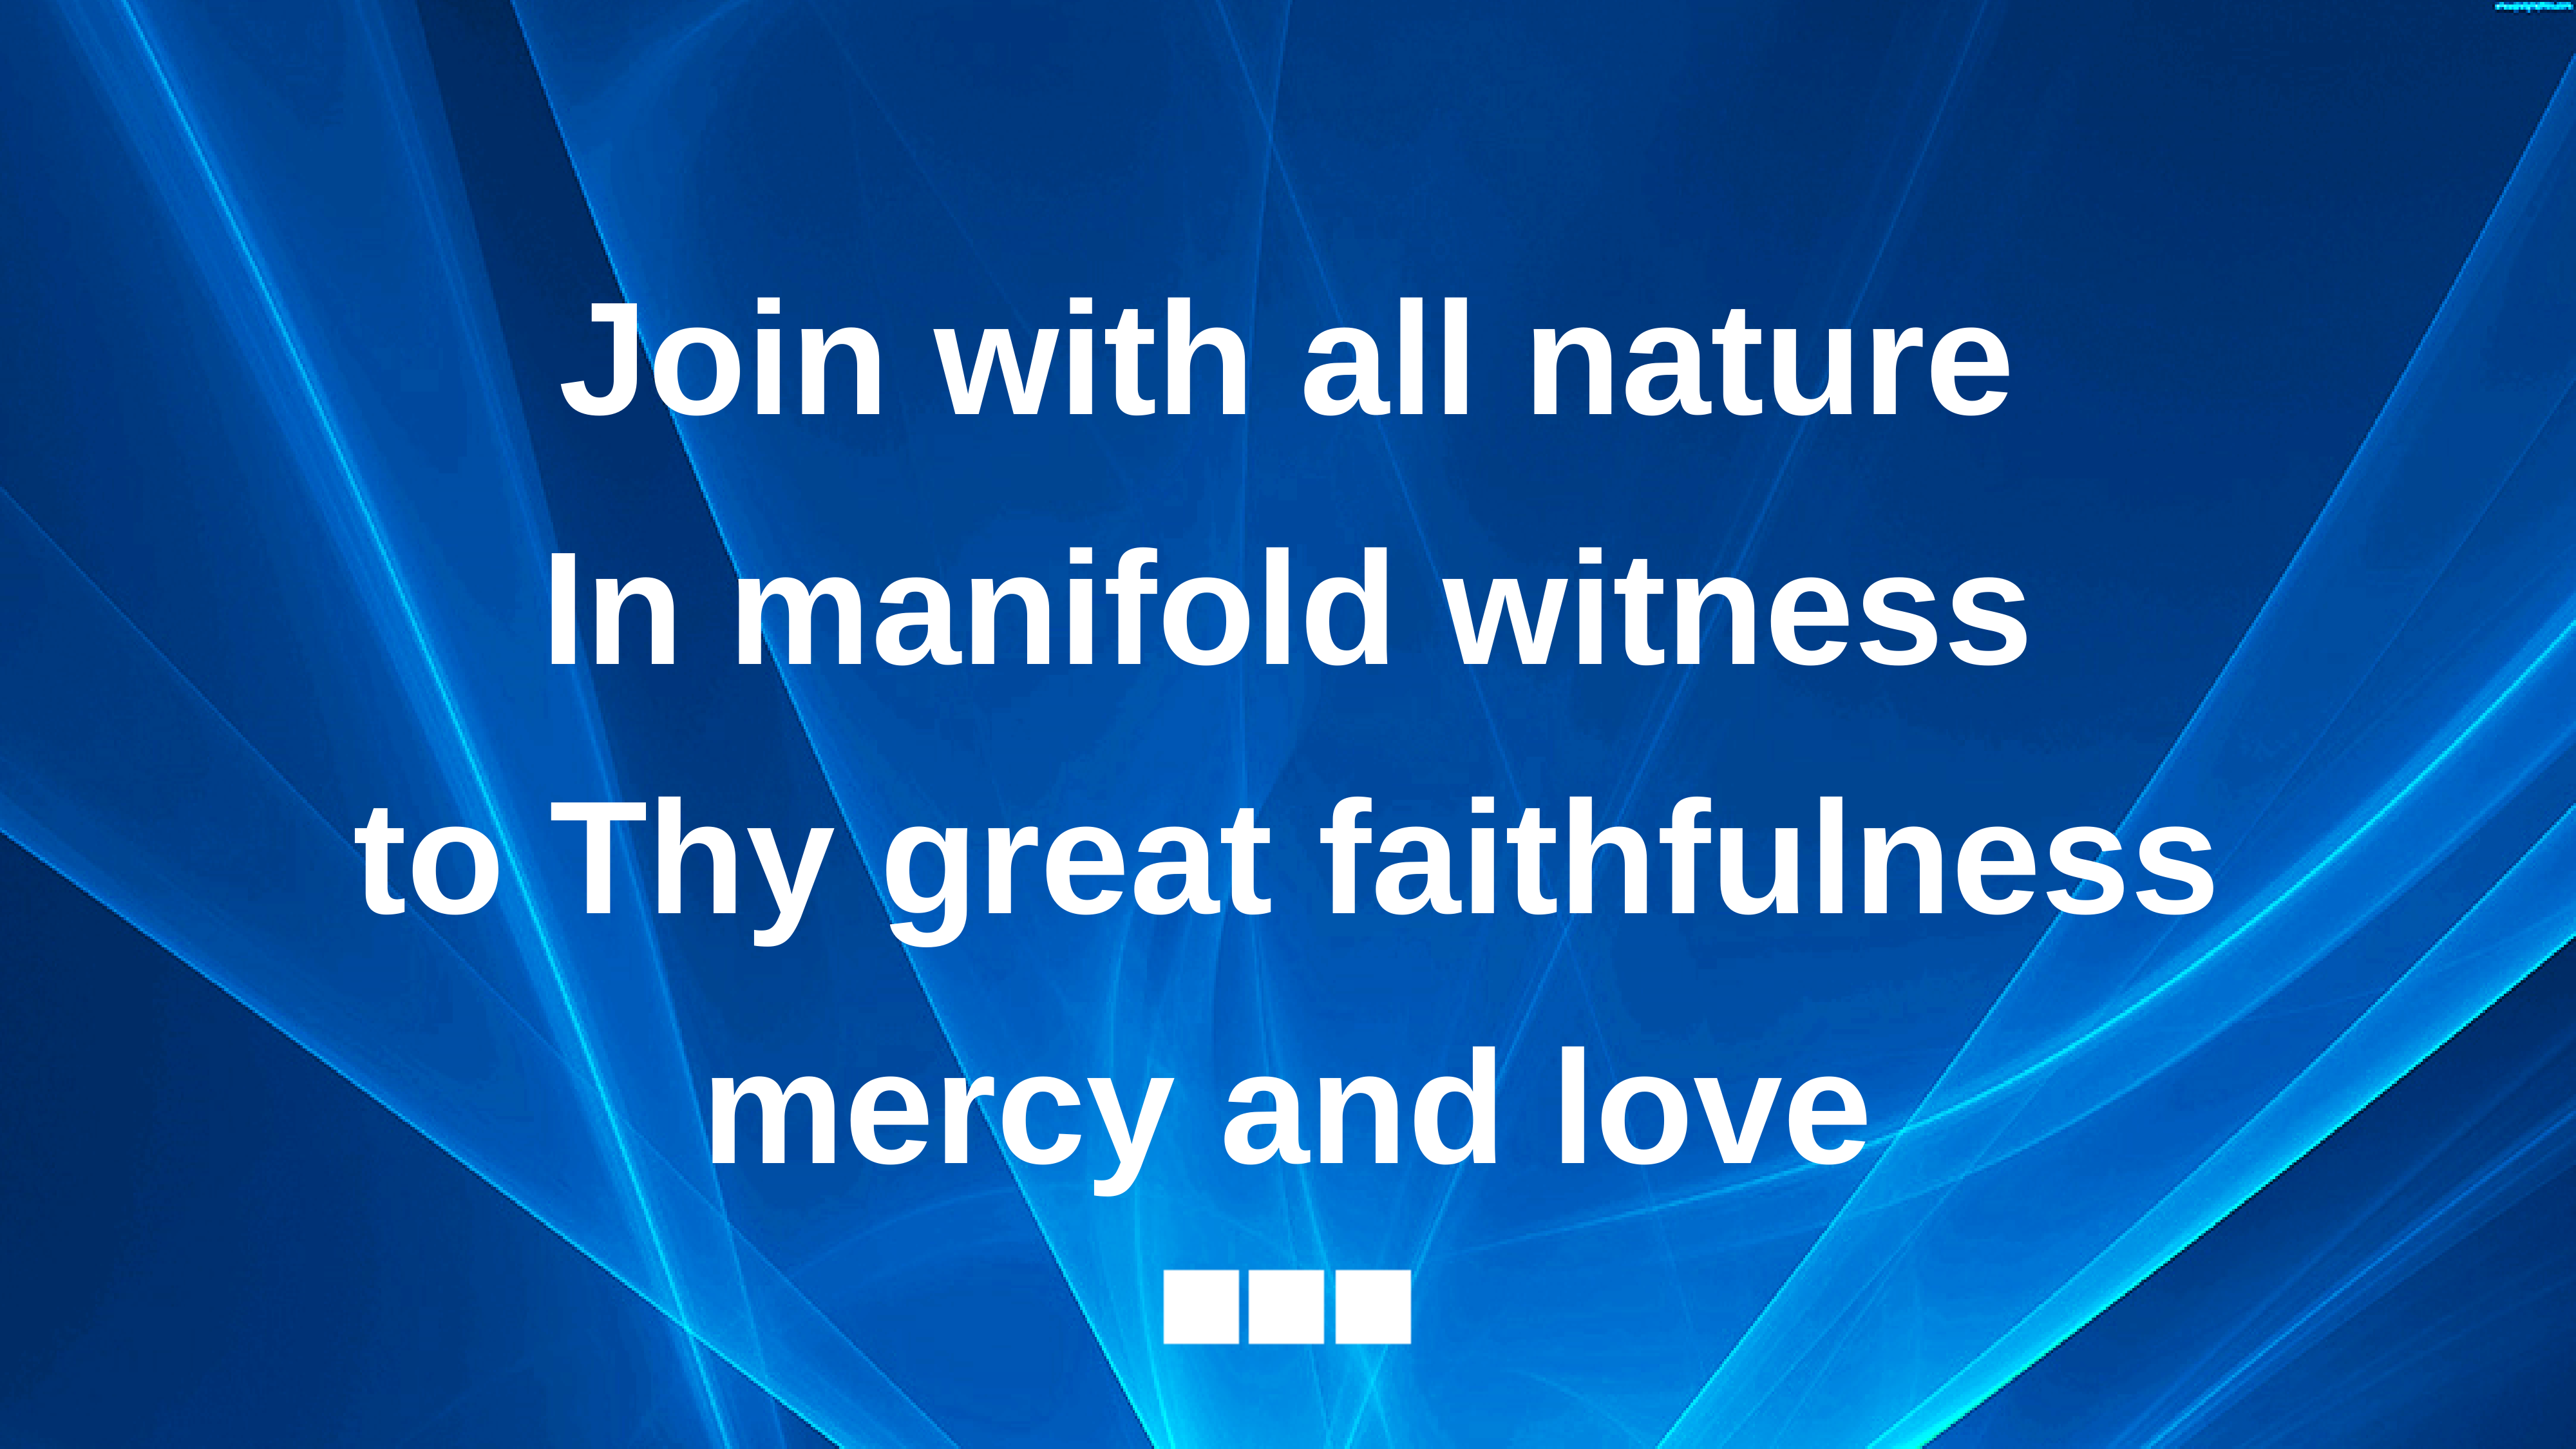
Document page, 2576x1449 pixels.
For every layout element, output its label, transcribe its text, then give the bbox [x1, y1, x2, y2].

list Join with all nature In manifold witness to Thy great faithfulness mercy and love [0, 0, 2576, 1449]
